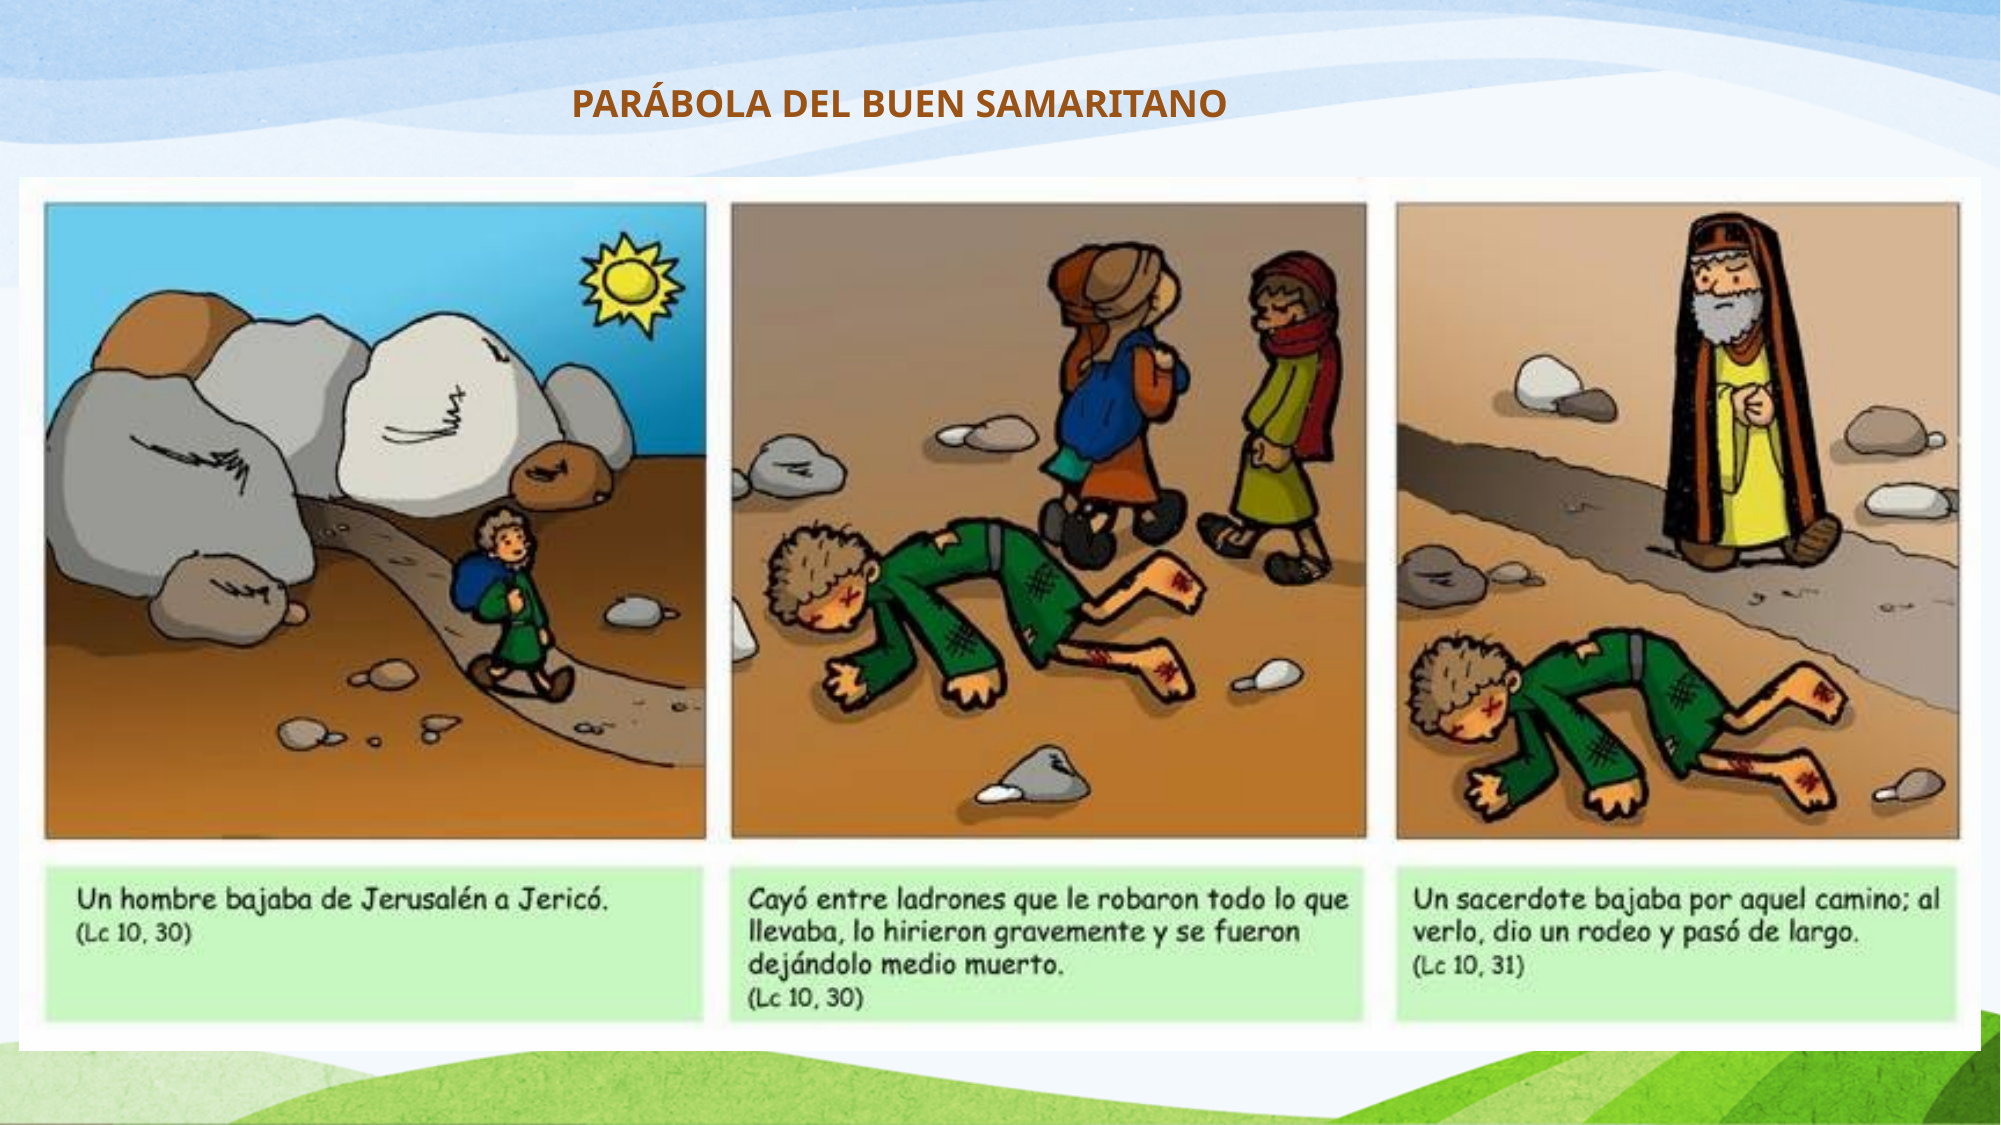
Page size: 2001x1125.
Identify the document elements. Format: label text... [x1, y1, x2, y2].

picture [0, 0, 2001, 1125]
text_box PARÁBOLA DEL BUEN SAMARITANO [556, 72, 1591, 133]
